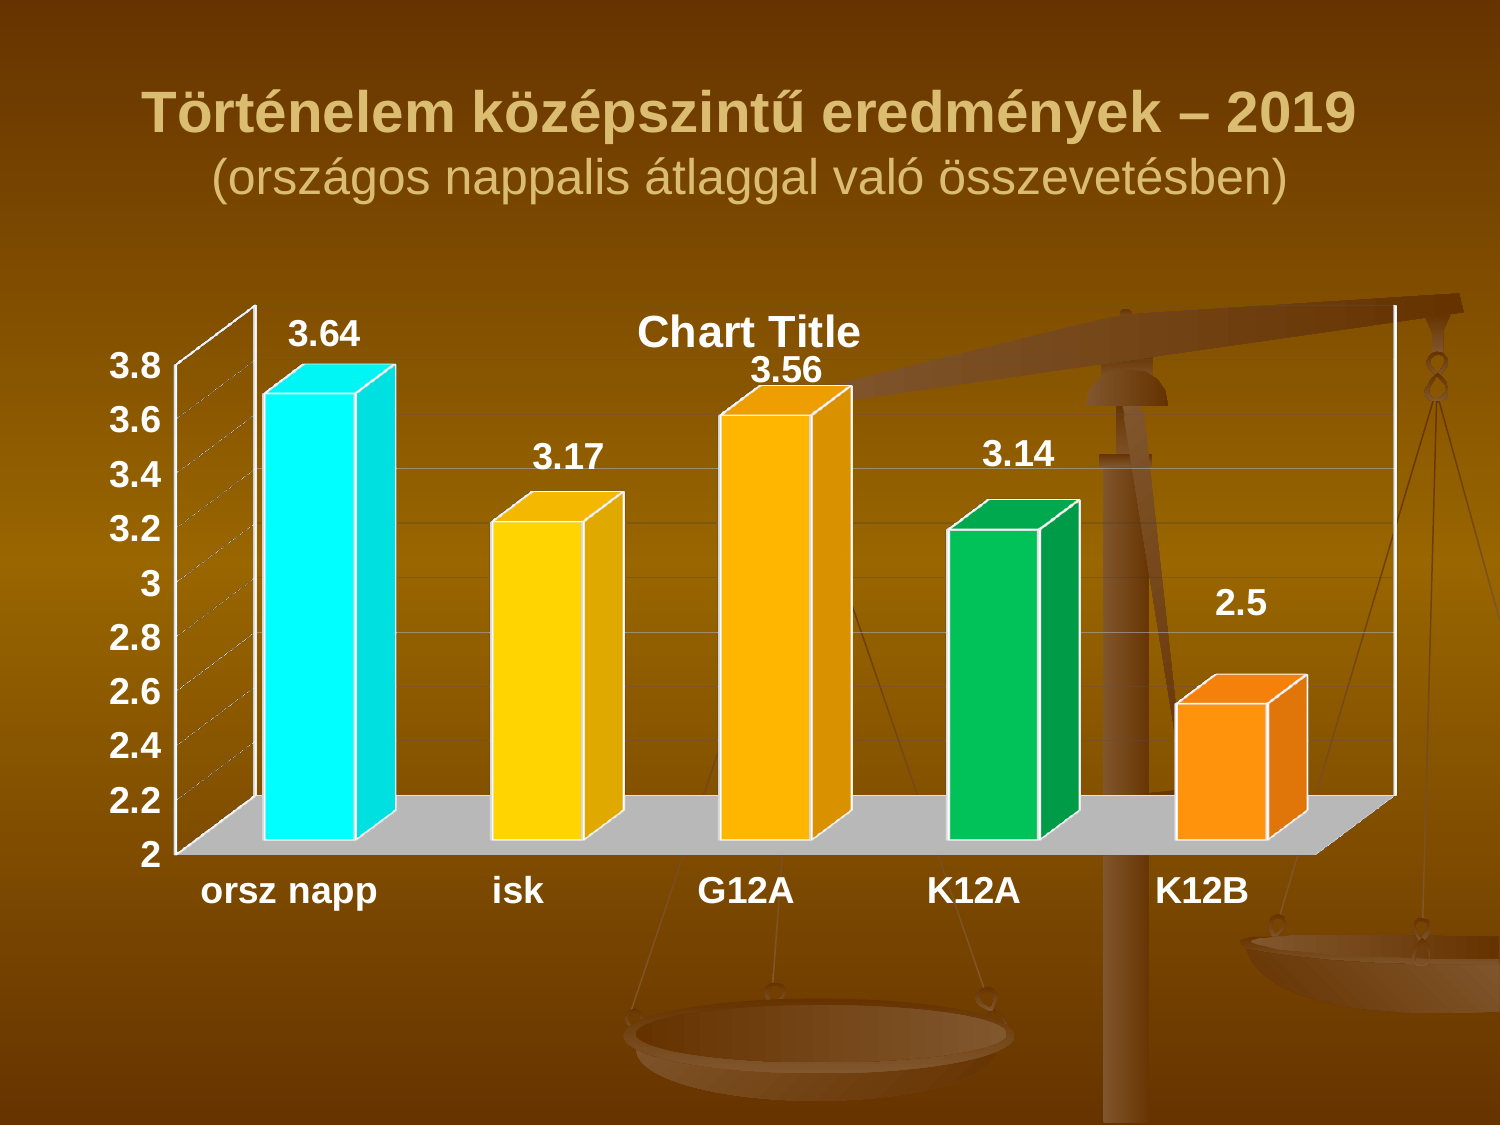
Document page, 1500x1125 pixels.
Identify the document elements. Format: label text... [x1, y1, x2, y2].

chart [85, 270, 1414, 998]
title Történelem középszintű eredmények – 2019 (országos nappalis átlaggal való összevetésben) [74, 45, 1426, 234]
